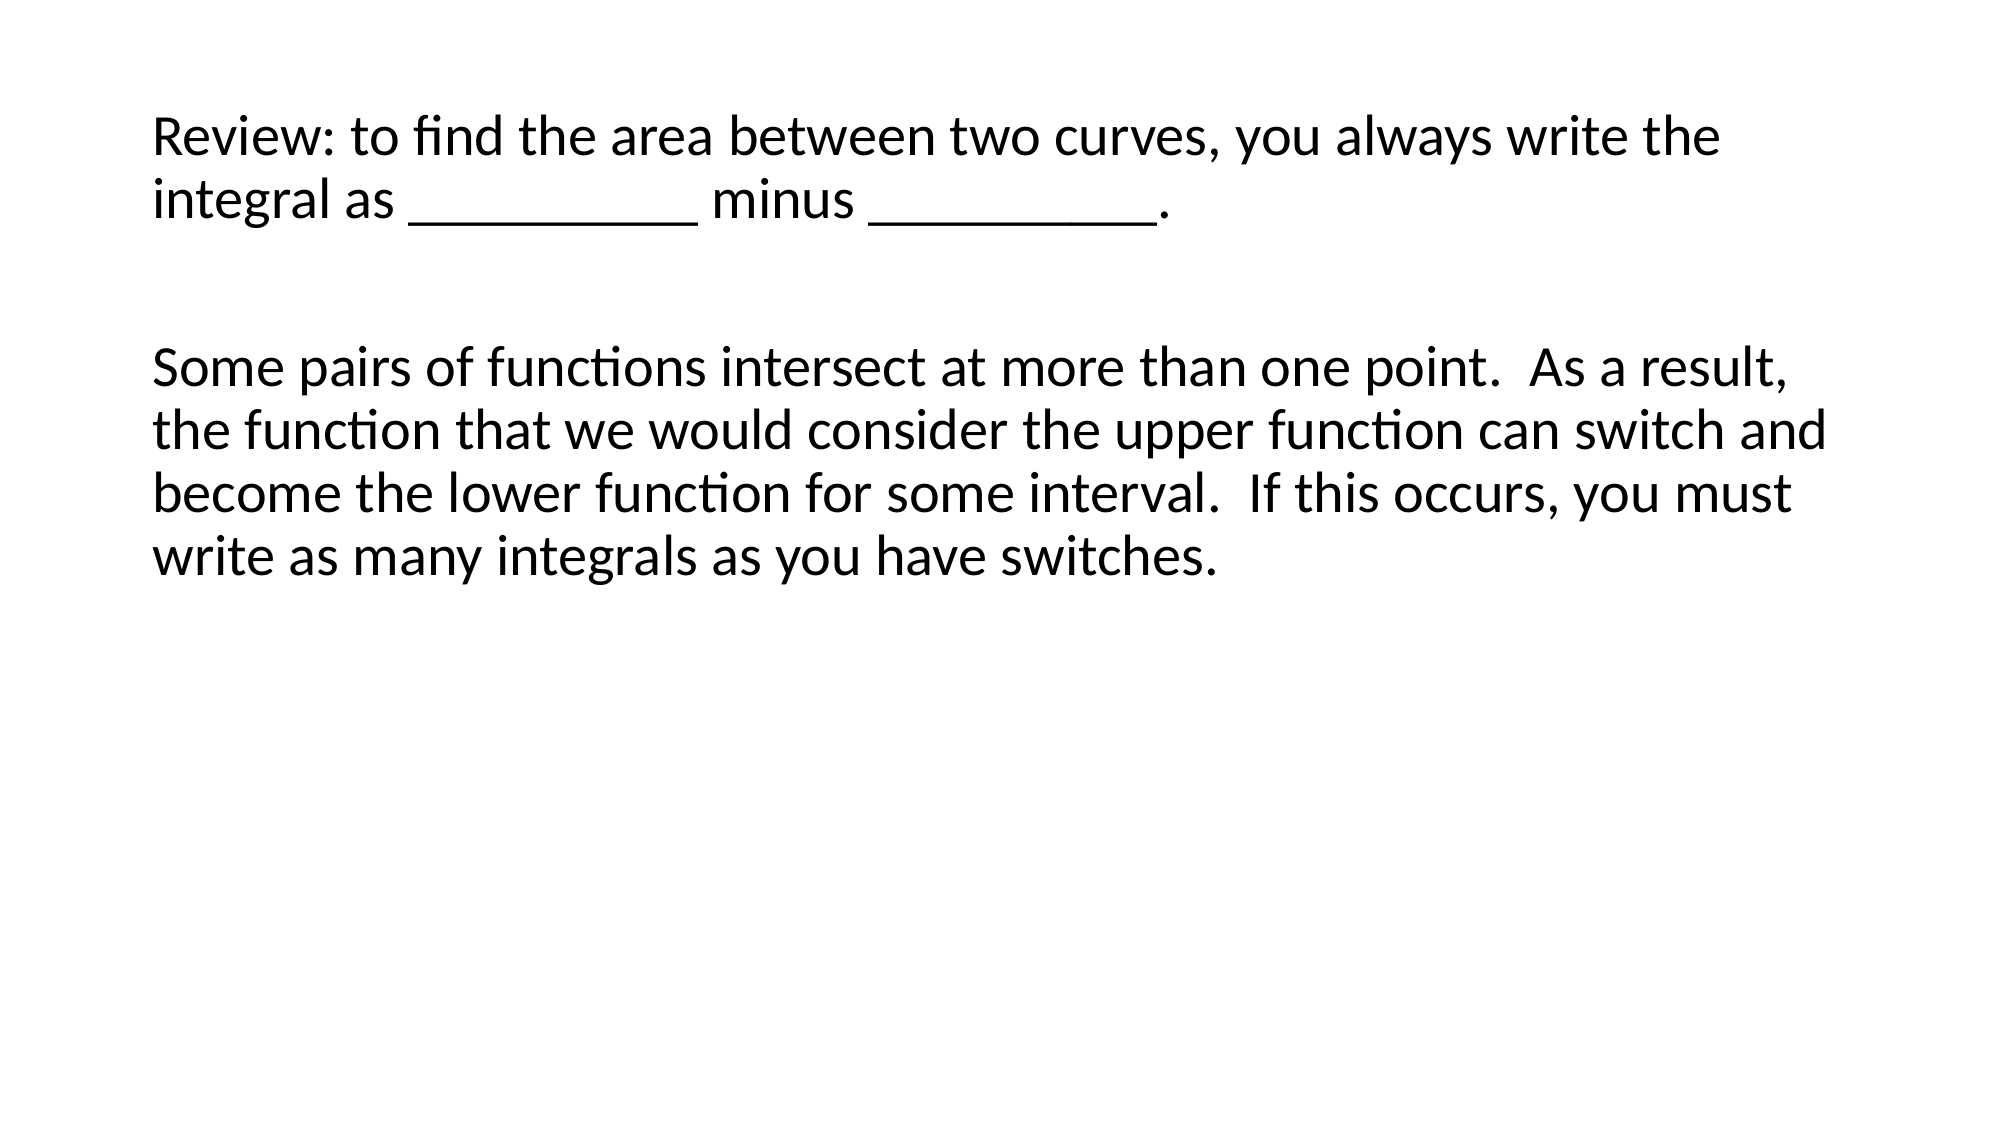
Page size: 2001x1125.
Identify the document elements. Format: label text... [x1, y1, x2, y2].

list Review: to find the area between two curves, you always write the integral as __________ minus __________. Some pairs of functions intersect at more than one point. As a result, the function that we would consider the upper function can switch and become the lower function for some interval. If this occurs, you must write as many integrals as you have switches. [137, 97, 1863, 1014]
